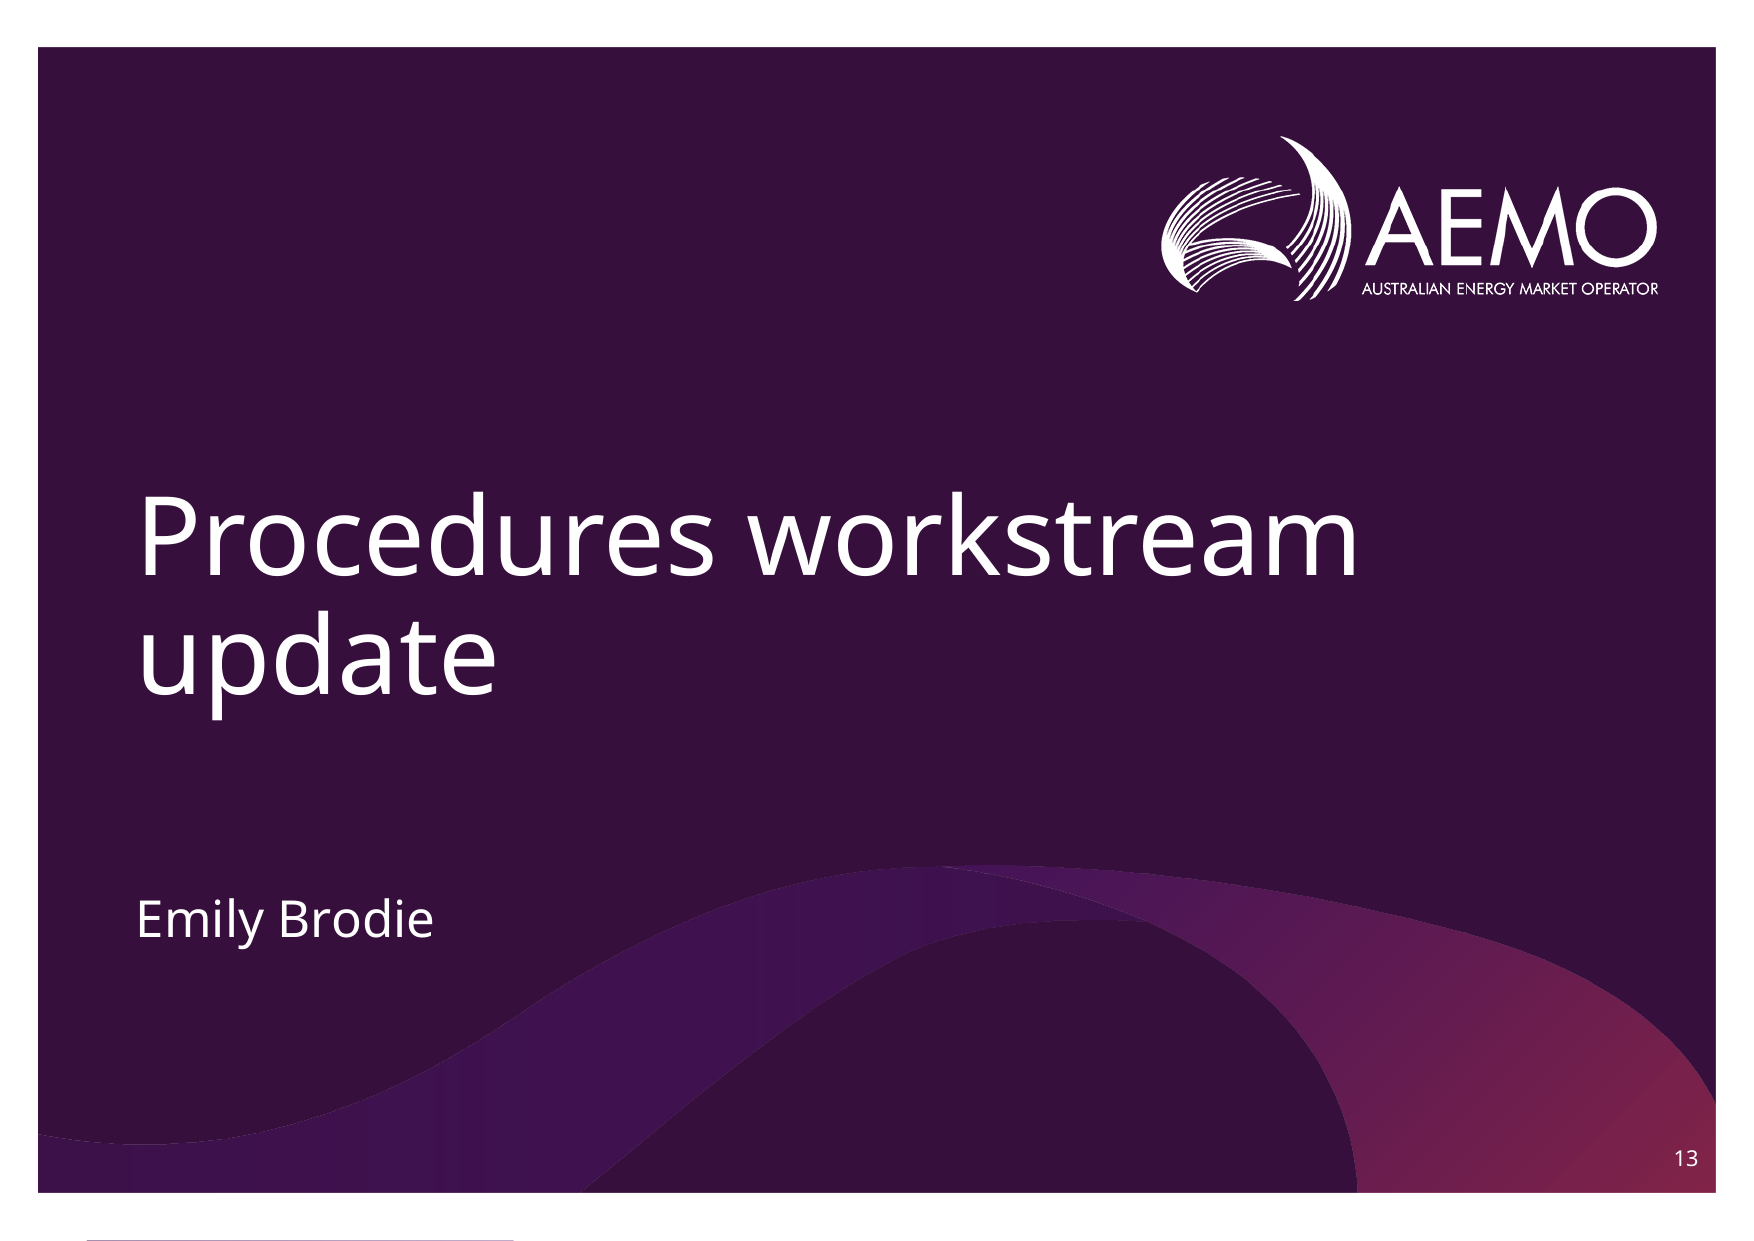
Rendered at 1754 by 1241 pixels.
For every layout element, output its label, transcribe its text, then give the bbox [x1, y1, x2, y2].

slide_number 13 [1630, 1126, 1714, 1193]
picture [1161, 136, 1658, 301]
subtitle Emily Brodie [120, 886, 1437, 1000]
title Procedures workstream update [120, 425, 1437, 857]
